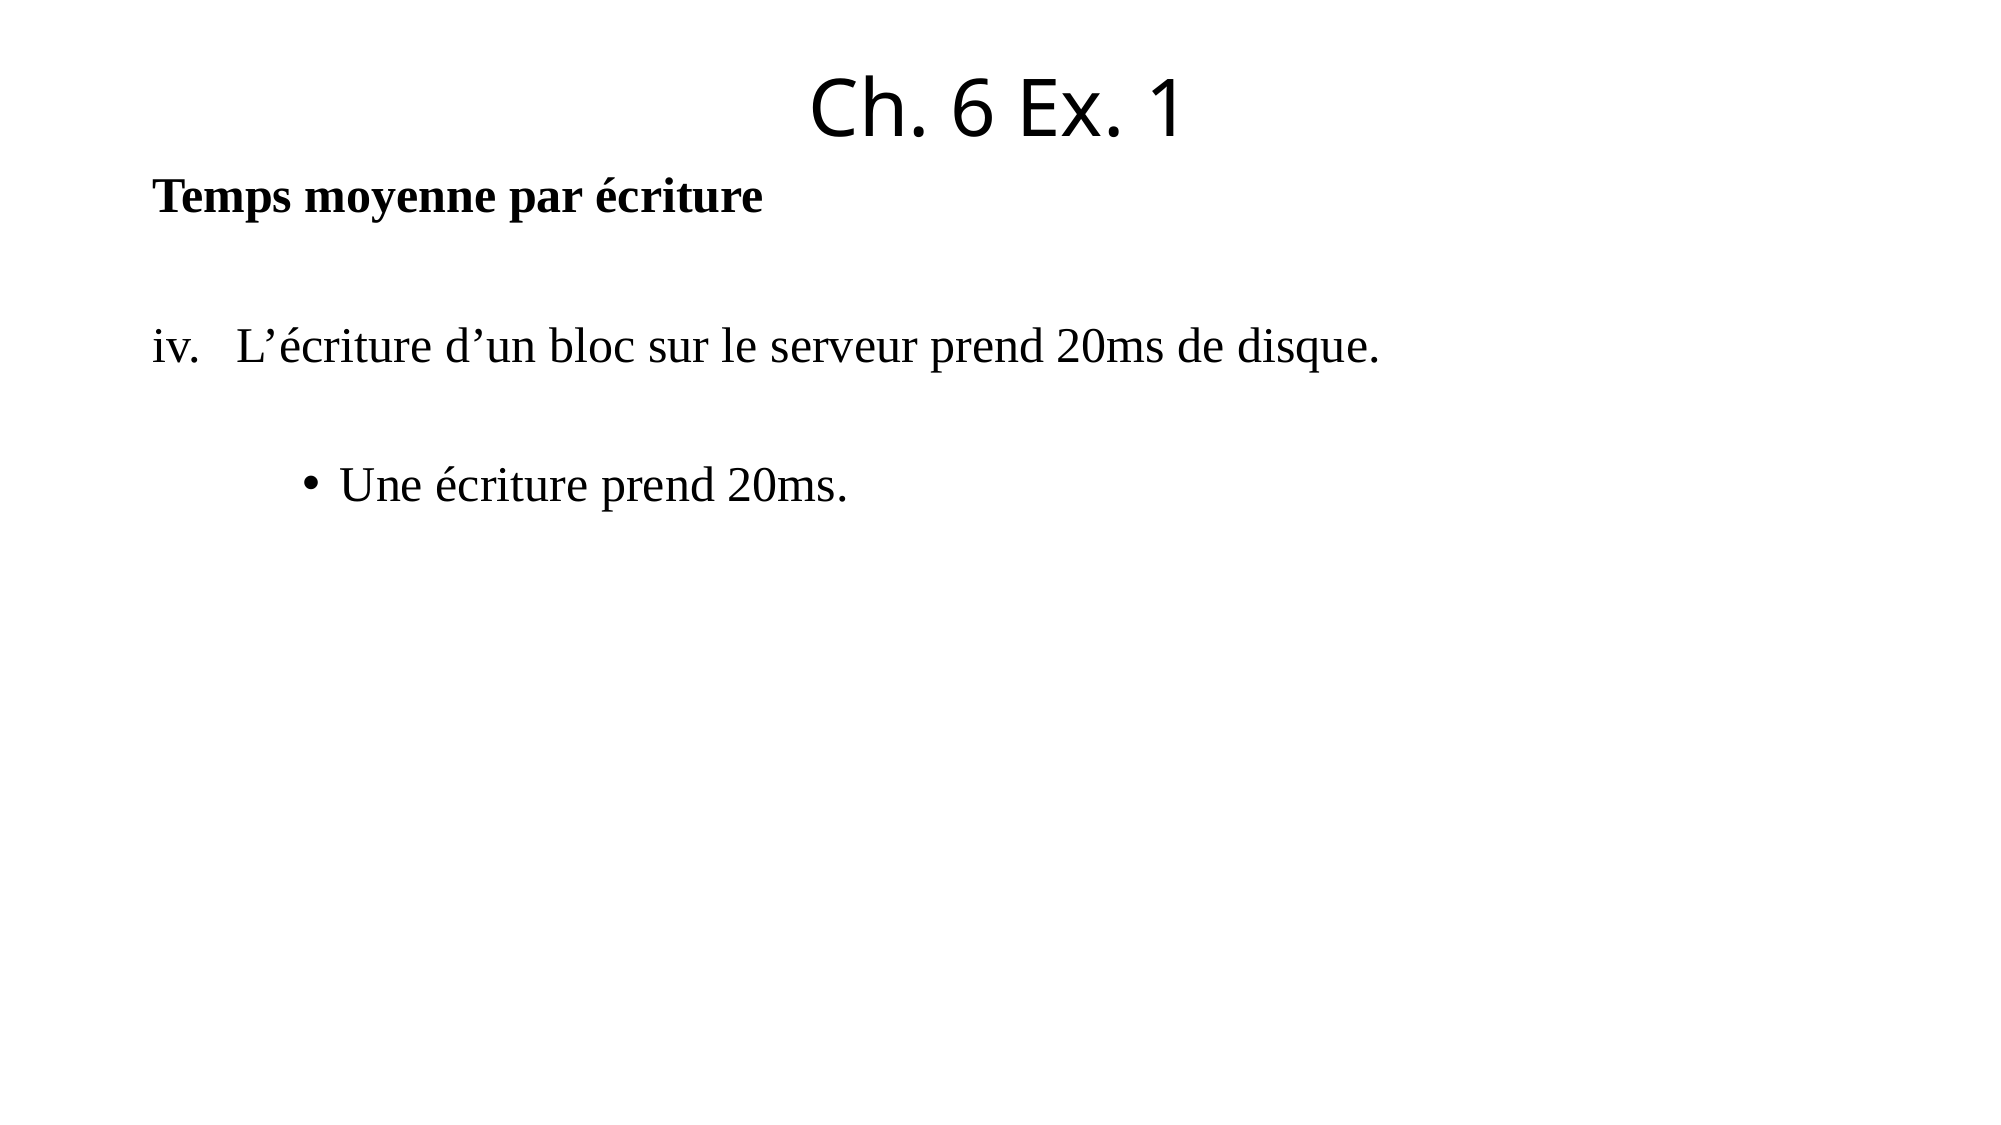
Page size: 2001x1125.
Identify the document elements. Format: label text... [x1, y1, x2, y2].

title Ch. 6 Ex. 1 [137, 59, 1863, 161]
list Temps moyenne par écriture L’écriture d’un bloc sur le serveur prend 20ms de disque. Une écriture prend 20ms. [137, 161, 1863, 876]
